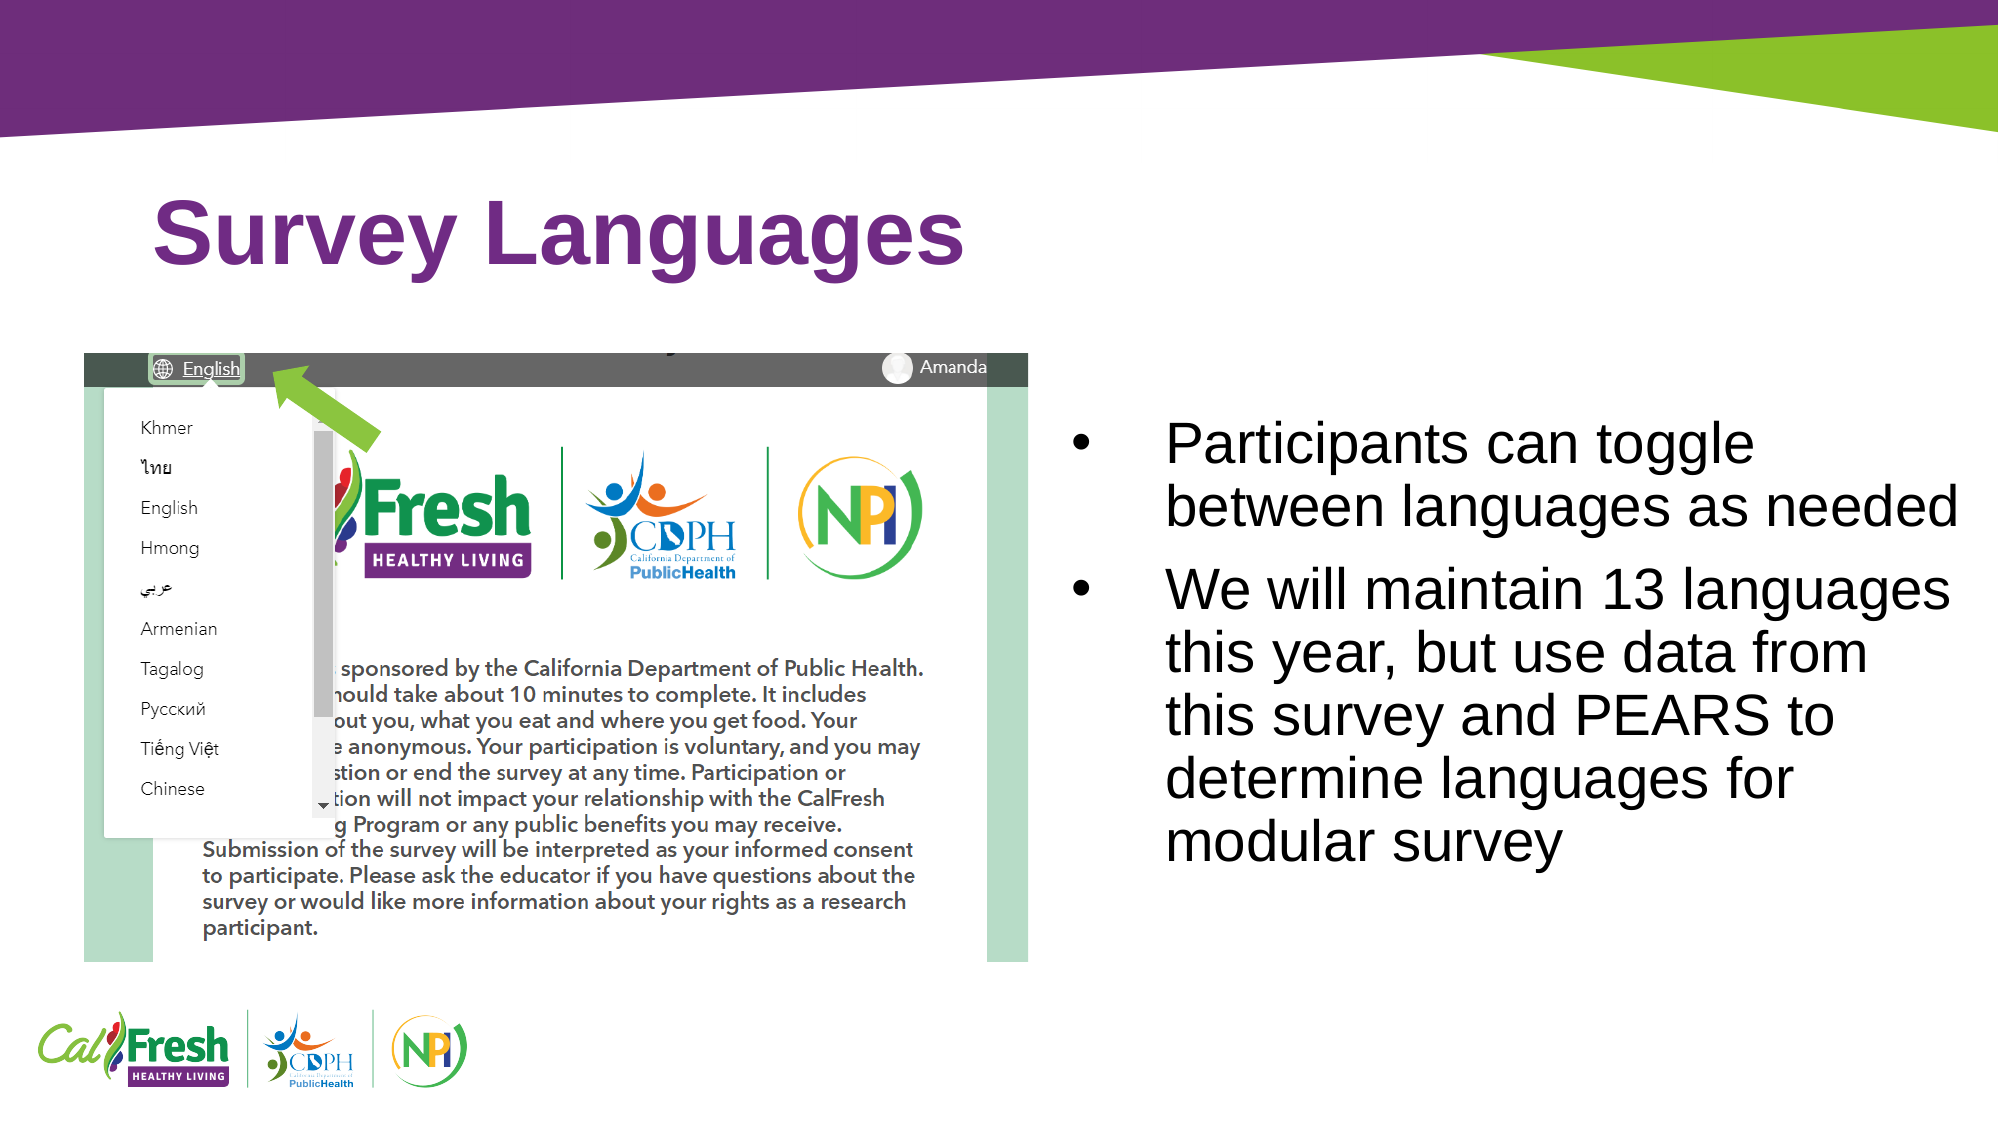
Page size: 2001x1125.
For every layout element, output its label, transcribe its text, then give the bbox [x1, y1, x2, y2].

picture [19, 999, 484, 1109]
picture [84, 353, 1029, 962]
list Participants can toggle between languages as needed We will maintain 13 languages this year, but use data from this survey and PEARS to determine languages for modular survey [1056, 405, 1977, 956]
picture [0, 0, 1998, 163]
title Survey Languages [137, 125, 1863, 344]
